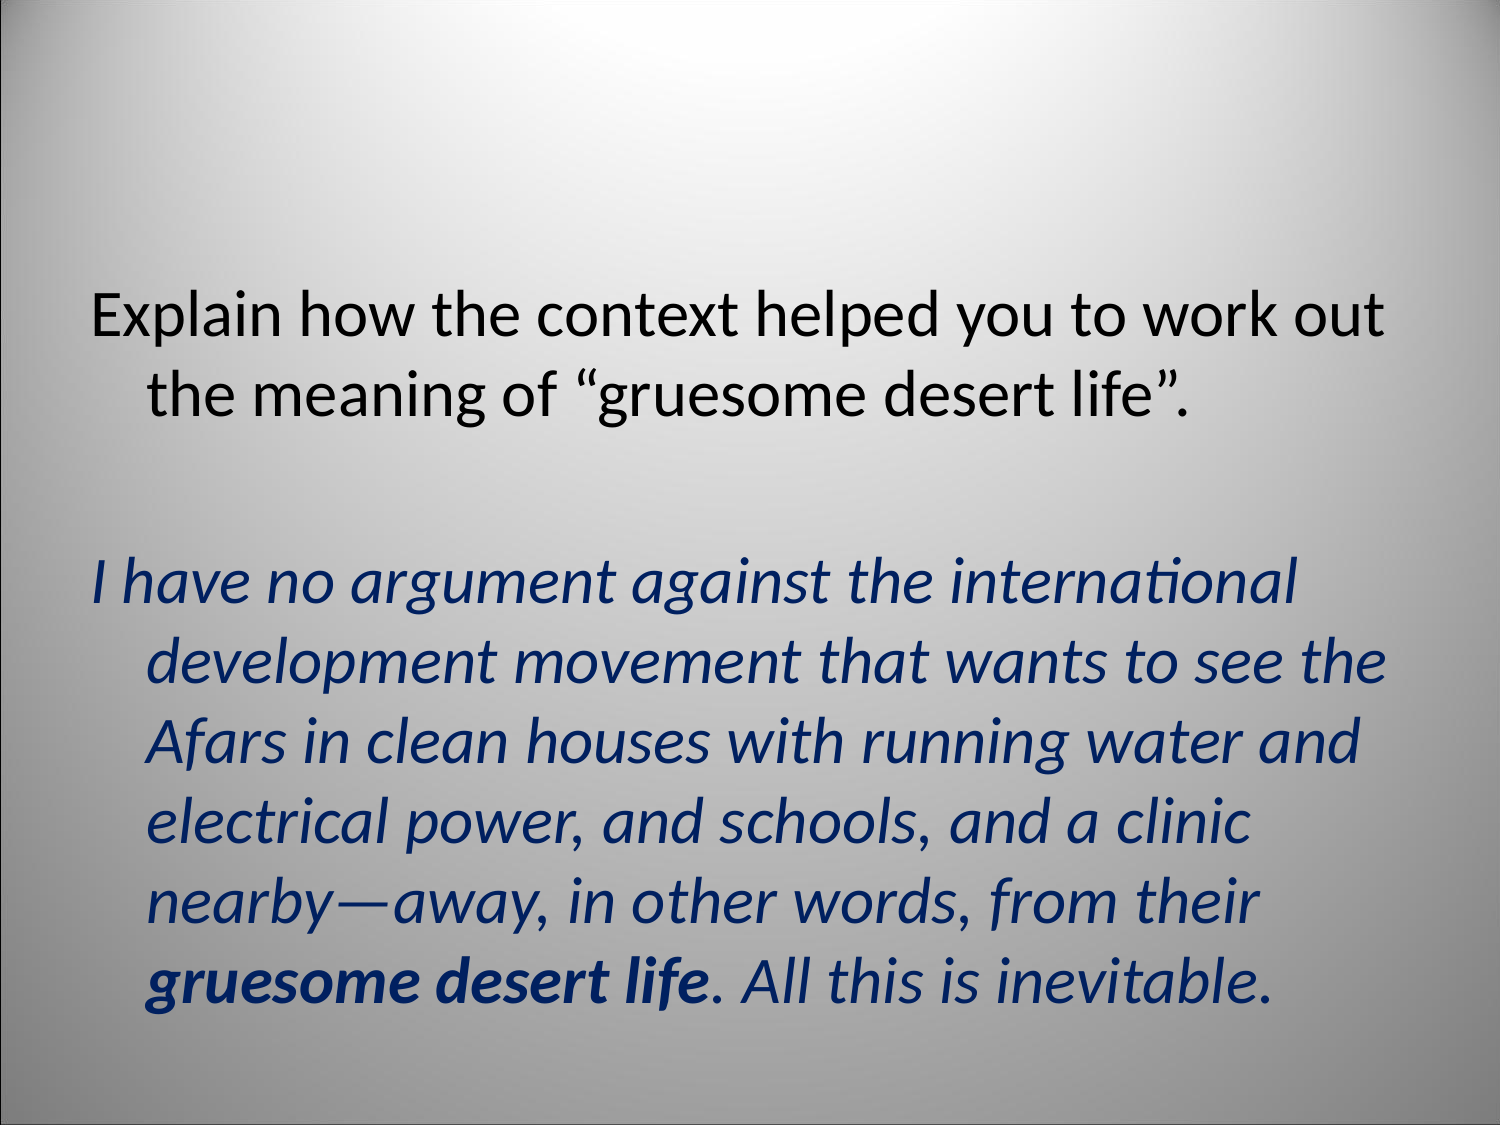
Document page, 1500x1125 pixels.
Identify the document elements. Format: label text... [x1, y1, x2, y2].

picture [0, 0, 1500, 1125]
list Explain how the context helped you to work out the meaning of “gruesome desert life”. I have no argument against the international development movement that wants to see the Afars in clean houses with running water and electrical power, and schools, and a clinic nearby—away, in other words, from their gruesome desert life. All this is inevitable. [75, 262, 1425, 1005]
